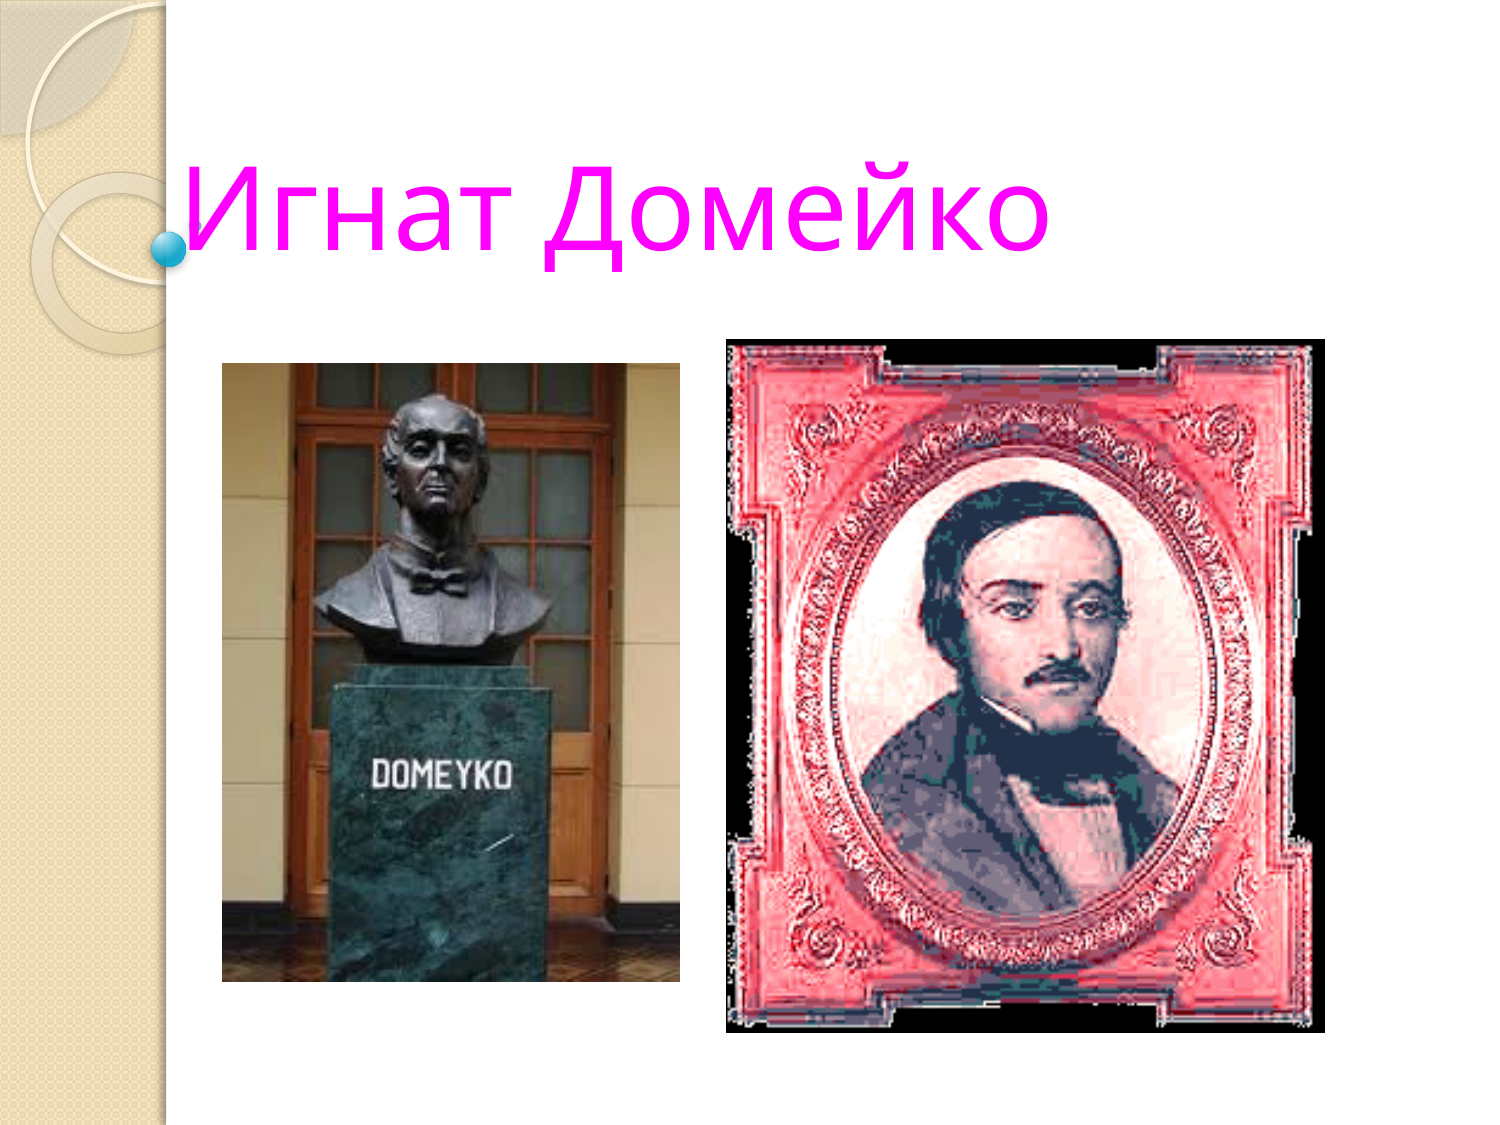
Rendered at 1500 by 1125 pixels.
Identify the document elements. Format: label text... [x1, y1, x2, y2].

picture [726, 339, 1325, 1033]
title Игнат Домейко [164, 58, 1275, 282]
picture [222, 362, 680, 982]
